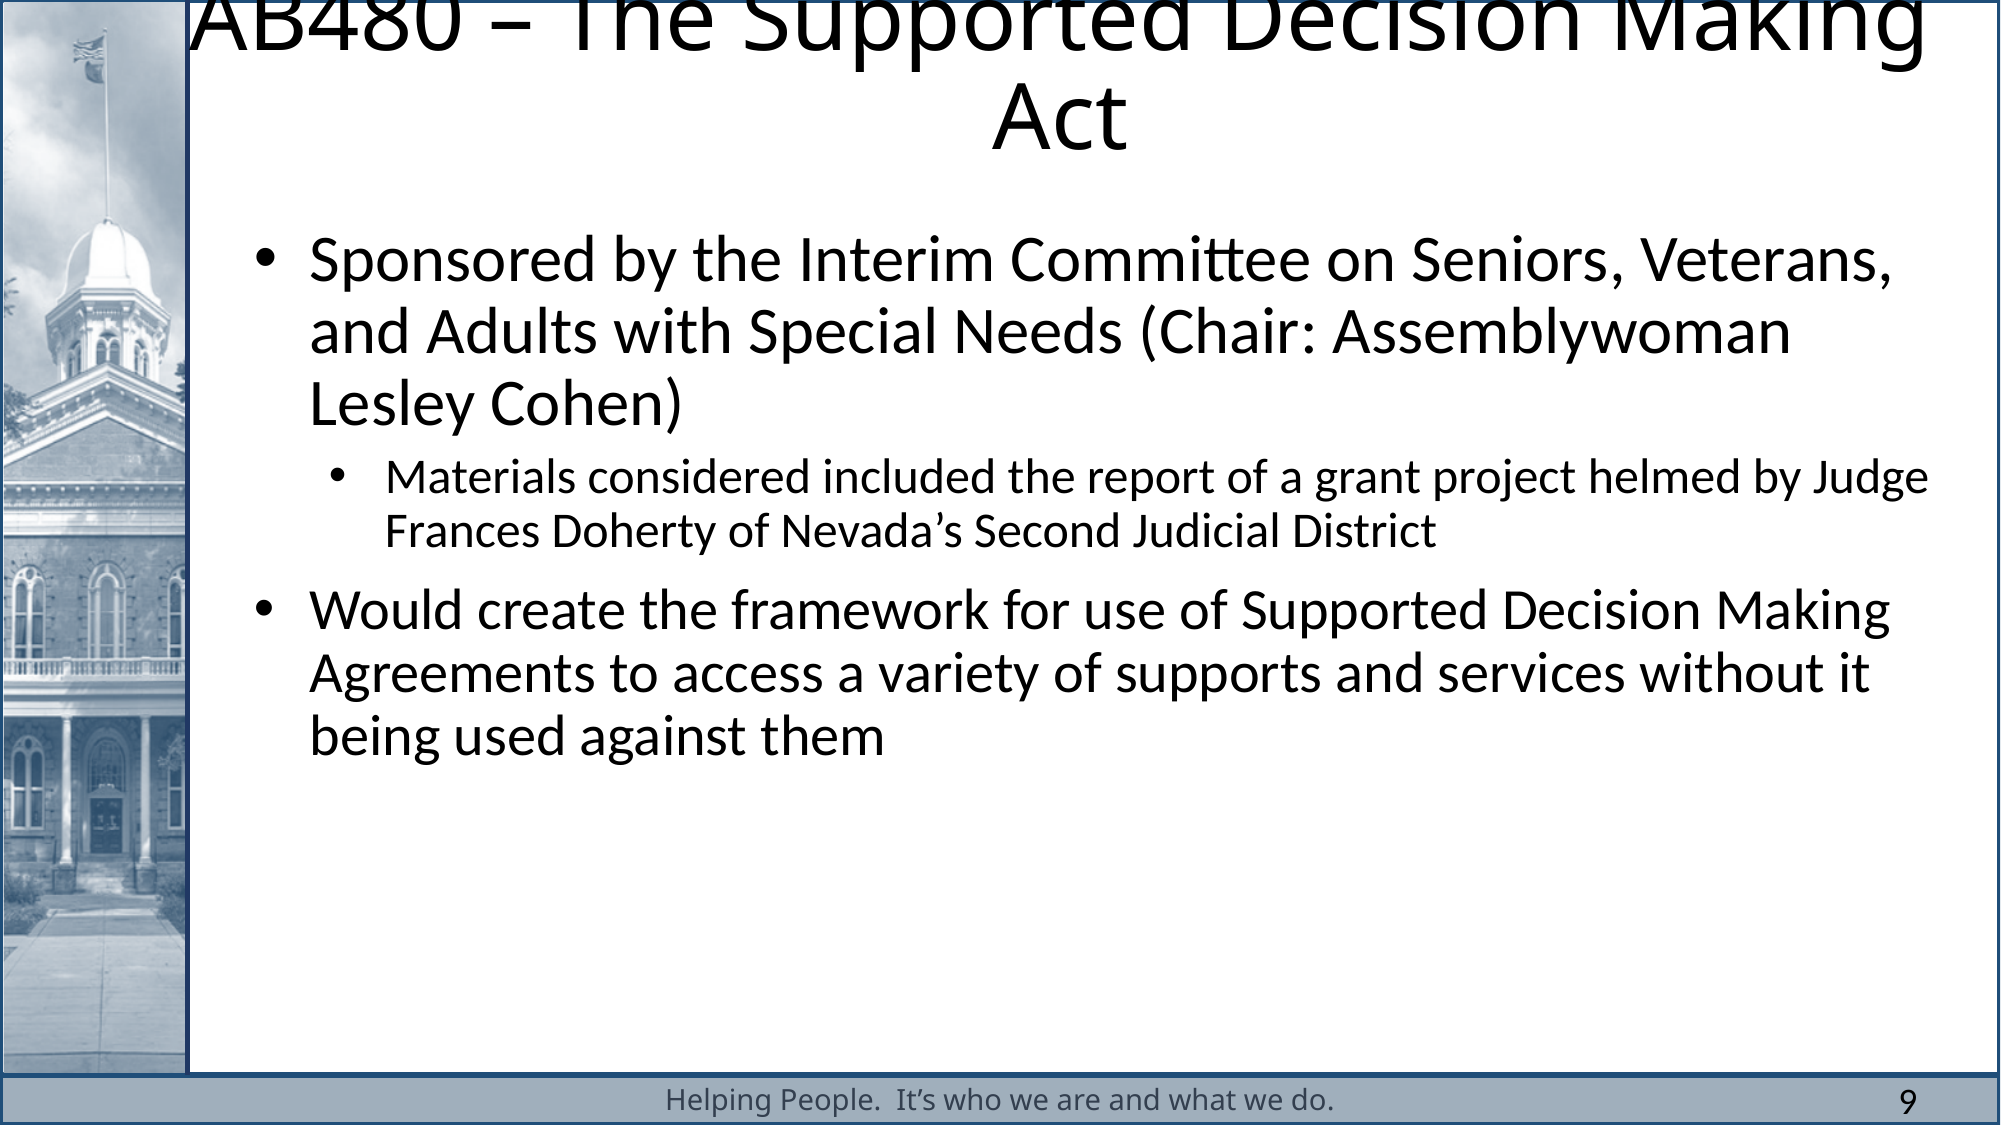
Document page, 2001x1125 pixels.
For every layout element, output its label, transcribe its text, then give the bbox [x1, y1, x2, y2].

text_box [197, 196, 1923, 911]
text_box Sponsored by the Interim Committee on Seniors, Veterans, and Adults with Special Needs (Chair: Assemblywoman Lesley Cohen) Materials considered included the report of a grant project helmed by Judge Frances Doherty of Nevada’s Second Judicial District Would create the framework for use of Supported Decision Making Agreements to access a variety of supports and services without it being used against them [238, 216, 1964, 931]
picture [3, 2, 187, 1073]
slide_number 9 [1482, 1069, 1933, 1125]
title AB480 – The Supported Decision Making Act [188, 0, 1997, 177]
